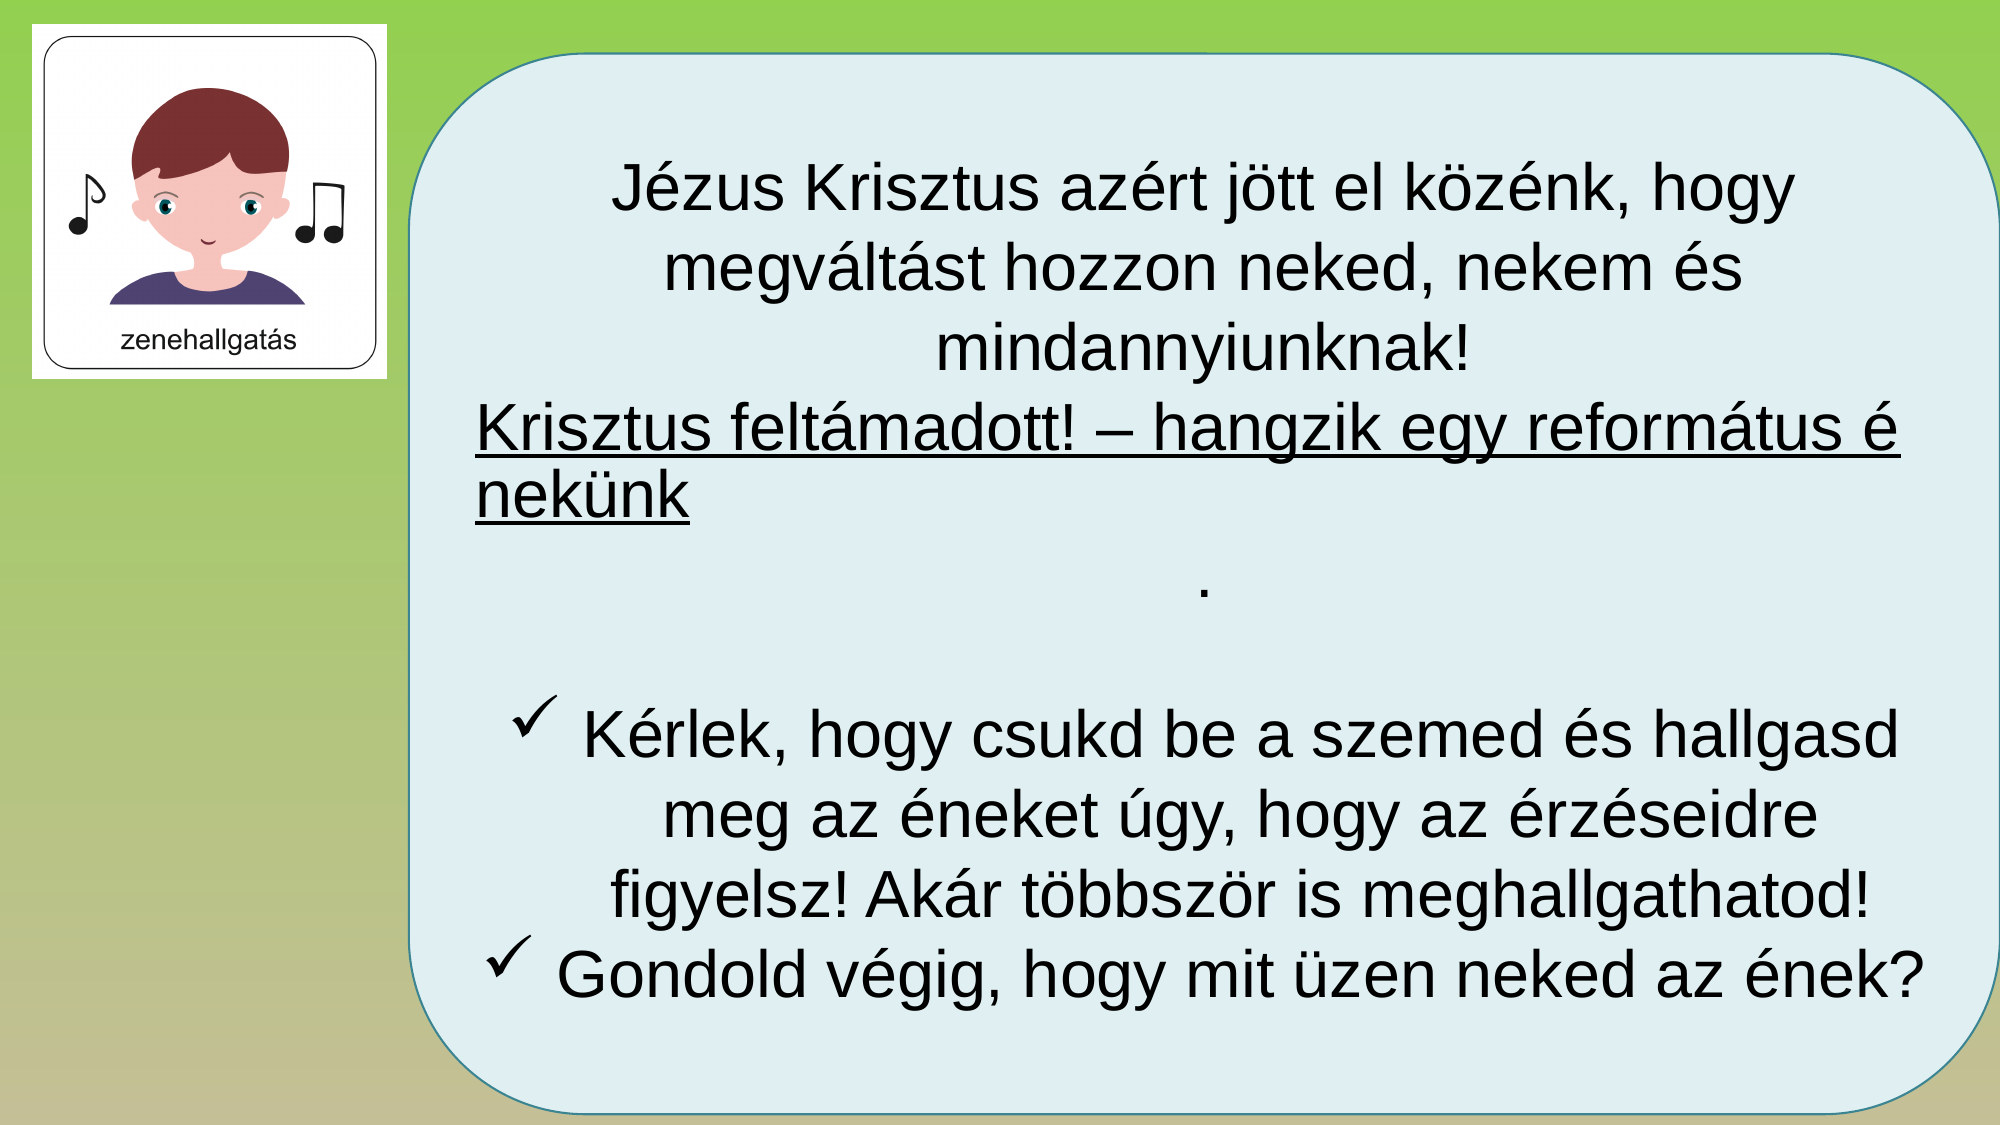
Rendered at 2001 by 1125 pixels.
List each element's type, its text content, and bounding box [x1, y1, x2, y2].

text_box Jézus Krisztus azért jött el közénk, hogy megváltást hozzon neked, nekem és mindannyiunknak! Krisztus feltámadott! – hangzik egy református énekünk. Kérlek, hogy csukd be a szemed és hallgasd meg az éneket úgy, hogy az érzéseidre figyelsz! Akár többször is meghallgathatod! Gondold végig, hogy mit üzen neked az ének? [407, 52, 2000, 1116]
picture [32, 23, 388, 379]
